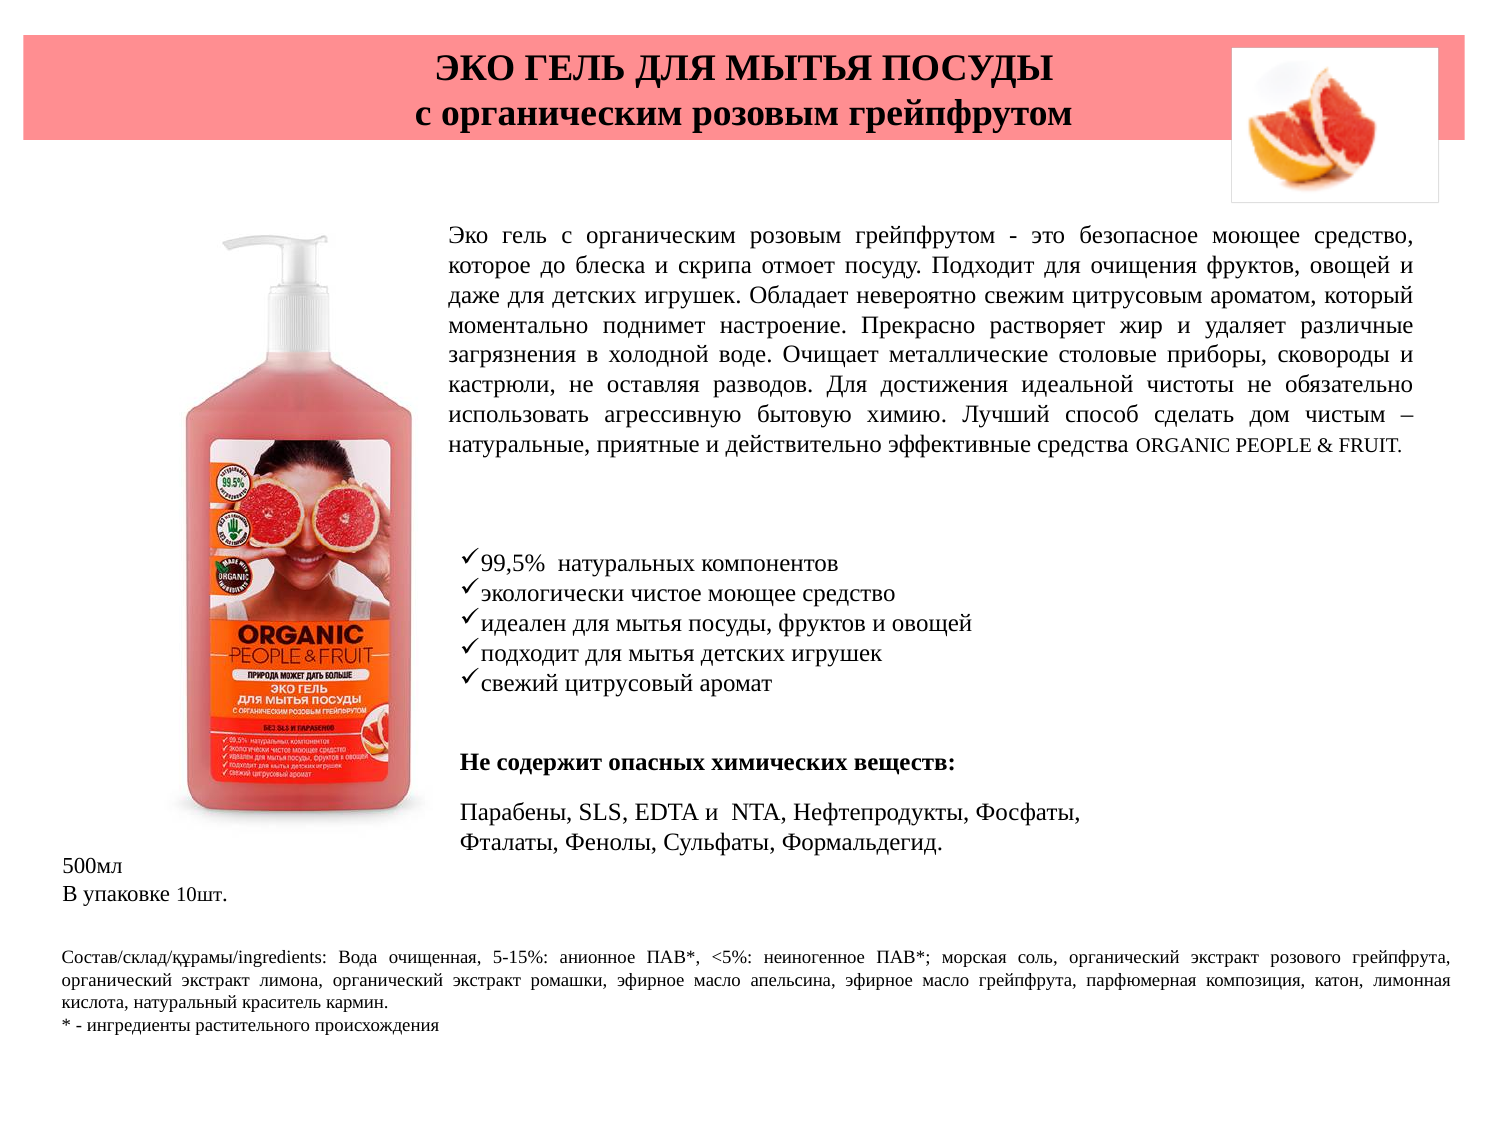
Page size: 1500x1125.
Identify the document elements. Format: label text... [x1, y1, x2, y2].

text_box ЭКО ГЕЛЬ ДЛЯ МЫТЬЯ ПОСУДЫ с органическим розовым грейпфрутом [23, 35, 1465, 140]
picture [0, 128, 603, 1032]
picture [1230, 46, 1441, 205]
text_box Состав/склад/құрамы/ingredients: Вода очищенная, 5-15%: анионное ПАВ*, <5%: неиногенное ПАВ*; морская соль, органический экстракт розового грейпфрута, органический экстракт лимона, органический экстракт ромашки, эфирное масло апельсина, эфирное масло грейпфрута, парфюмерная композиция, катон, лимонная кислота, натуральный краситель кармин. * - ингредиенты растительного происхождения [46, 937, 1465, 1043]
text_box 99,5% натуральных компонентов экологически чистое моющее средство идеален для мытья посуды, фруктов и овощей подходит для мытья детских игрушек свежий цитрусовый аромат [607, 539, 1442, 704]
text_box Не содержит опасных химических веществ: Парабены, SLS, EDTA и NTA, Нефтепродукты, Фосфаты, Фталаты, Фенолы, Сульфаты, Формальдегид. [607, 738, 1196, 863]
text_box Эко гель с органическим розовым грейпфрутом - это безопасное моющее средство, которое до блеска и скрипа отмоет посуду. Подходит для очищения фруктов, овощей и даже для детских игрушек. Обладает невероятно свежим цитрусовым ароматом, который моментально поднимет настроение. Прекрасно растворяет жир и удаляет различные загрязнения в холодной воде. Очищает металлические столовые приборы, сковороды и кастрюли, не оставляя разводов. Для достижения идеальной чистоты не обязательно использовать агрессивную бытовую химию. Лучший способ сделать дом чистым – натуральные, приятные и действительно эффективные средства ORGANIC PEOPLE & FRUIT. [607, 210, 1430, 466]
